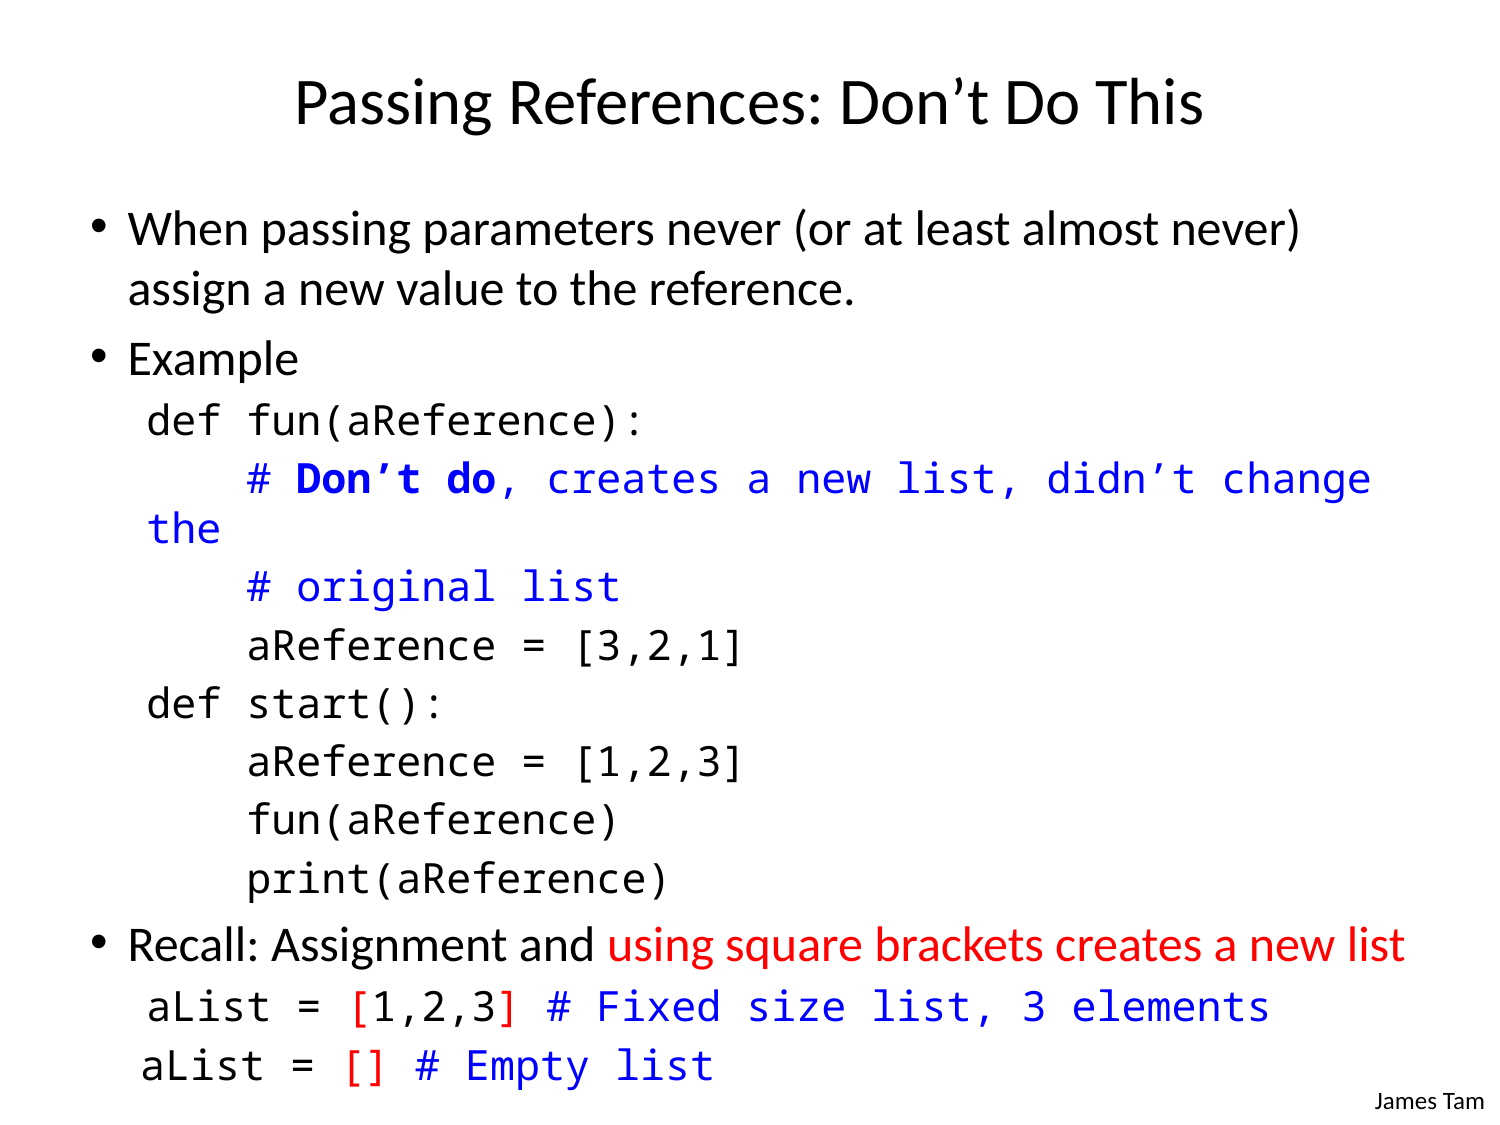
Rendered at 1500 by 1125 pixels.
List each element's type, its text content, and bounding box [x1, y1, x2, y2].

list When passing parameters never (or at least almost never) assign a new value to the reference. Example def fun(aReference): # Don’t do, creates a new list, didn’t change the # original list aReference = [3,2,1] def start(): aReference = [1,2,3] fun(aReference) print(aReference) Recall: Assignment and using square brackets creates a new list aList = [1,2,3] # Fixed size list, 3 elements aList = [] # Empty list [75, 187, 1425, 1075]
title Passing References: Don’t Do This [75, 45, 1425, 150]
